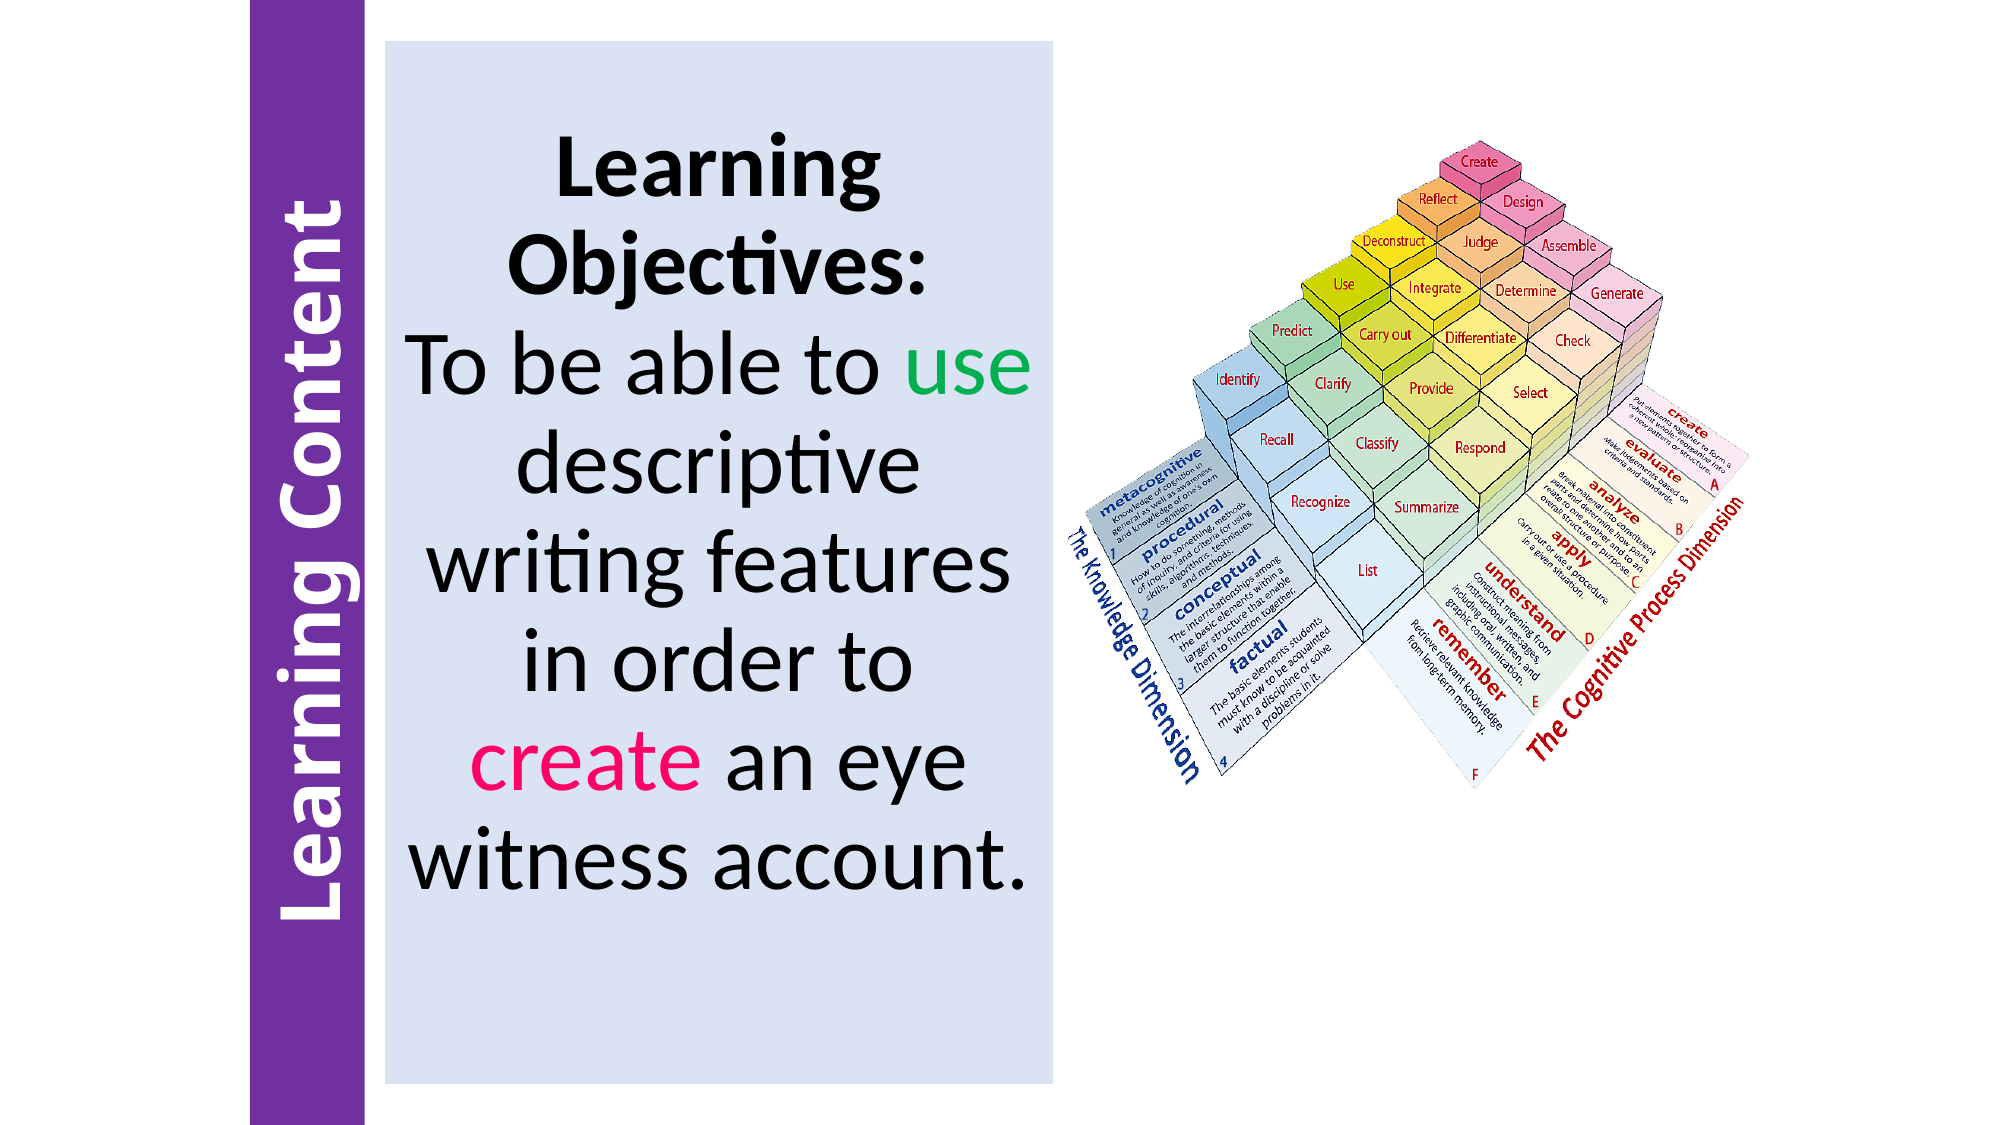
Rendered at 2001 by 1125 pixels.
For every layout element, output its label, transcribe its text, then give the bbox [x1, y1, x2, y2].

title Learning Objectives: To be able to use descriptive writing features in order to create an eye witness account. [385, 40, 1054, 1084]
picture [1062, 140, 1750, 790]
text_box Learning Content [249, 0, 365, 1125]
